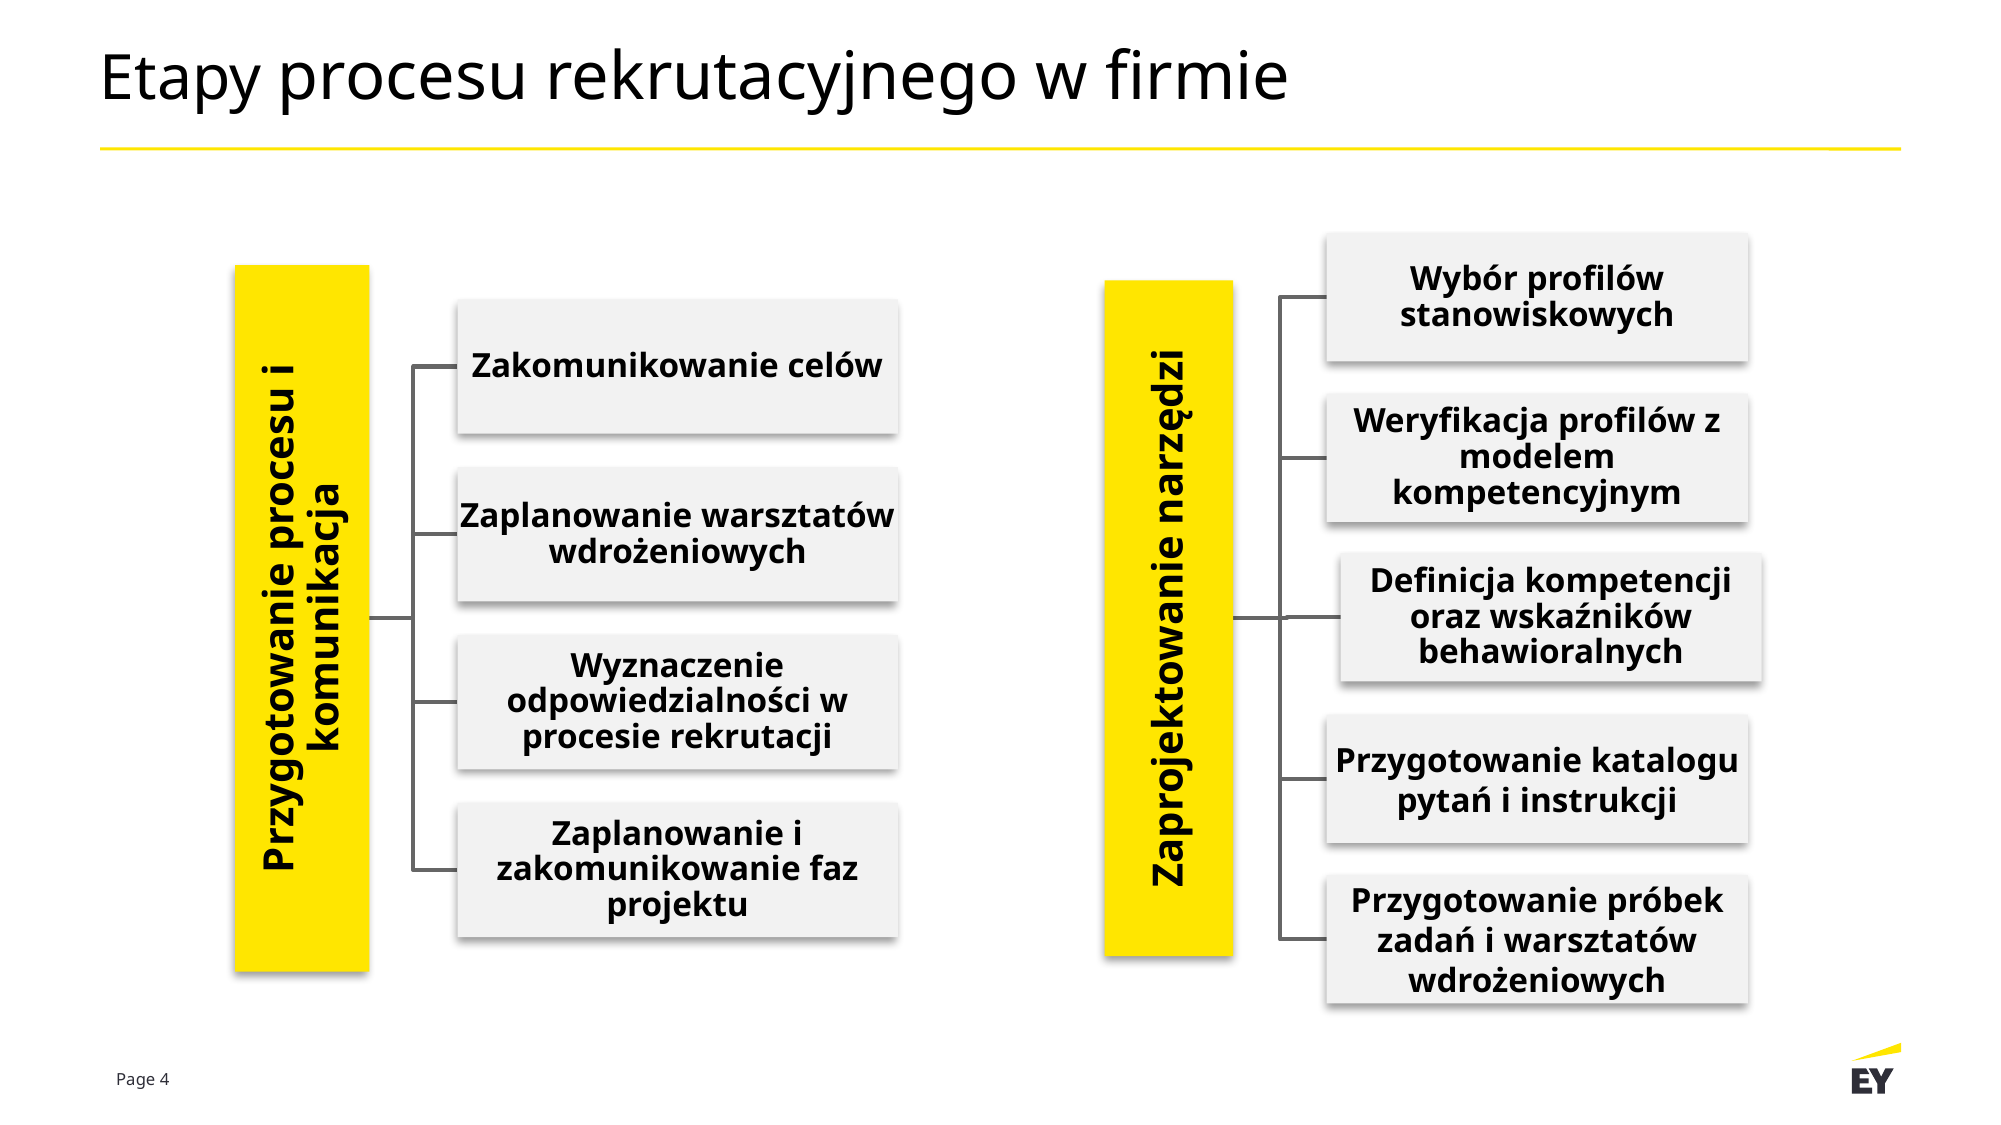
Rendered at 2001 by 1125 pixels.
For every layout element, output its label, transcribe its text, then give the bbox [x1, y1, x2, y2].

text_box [234, 232, 899, 1004]
title Etapy procesu rekrutacyjnego w firmie [99, 45, 1900, 187]
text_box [1099, 232, 1762, 1004]
